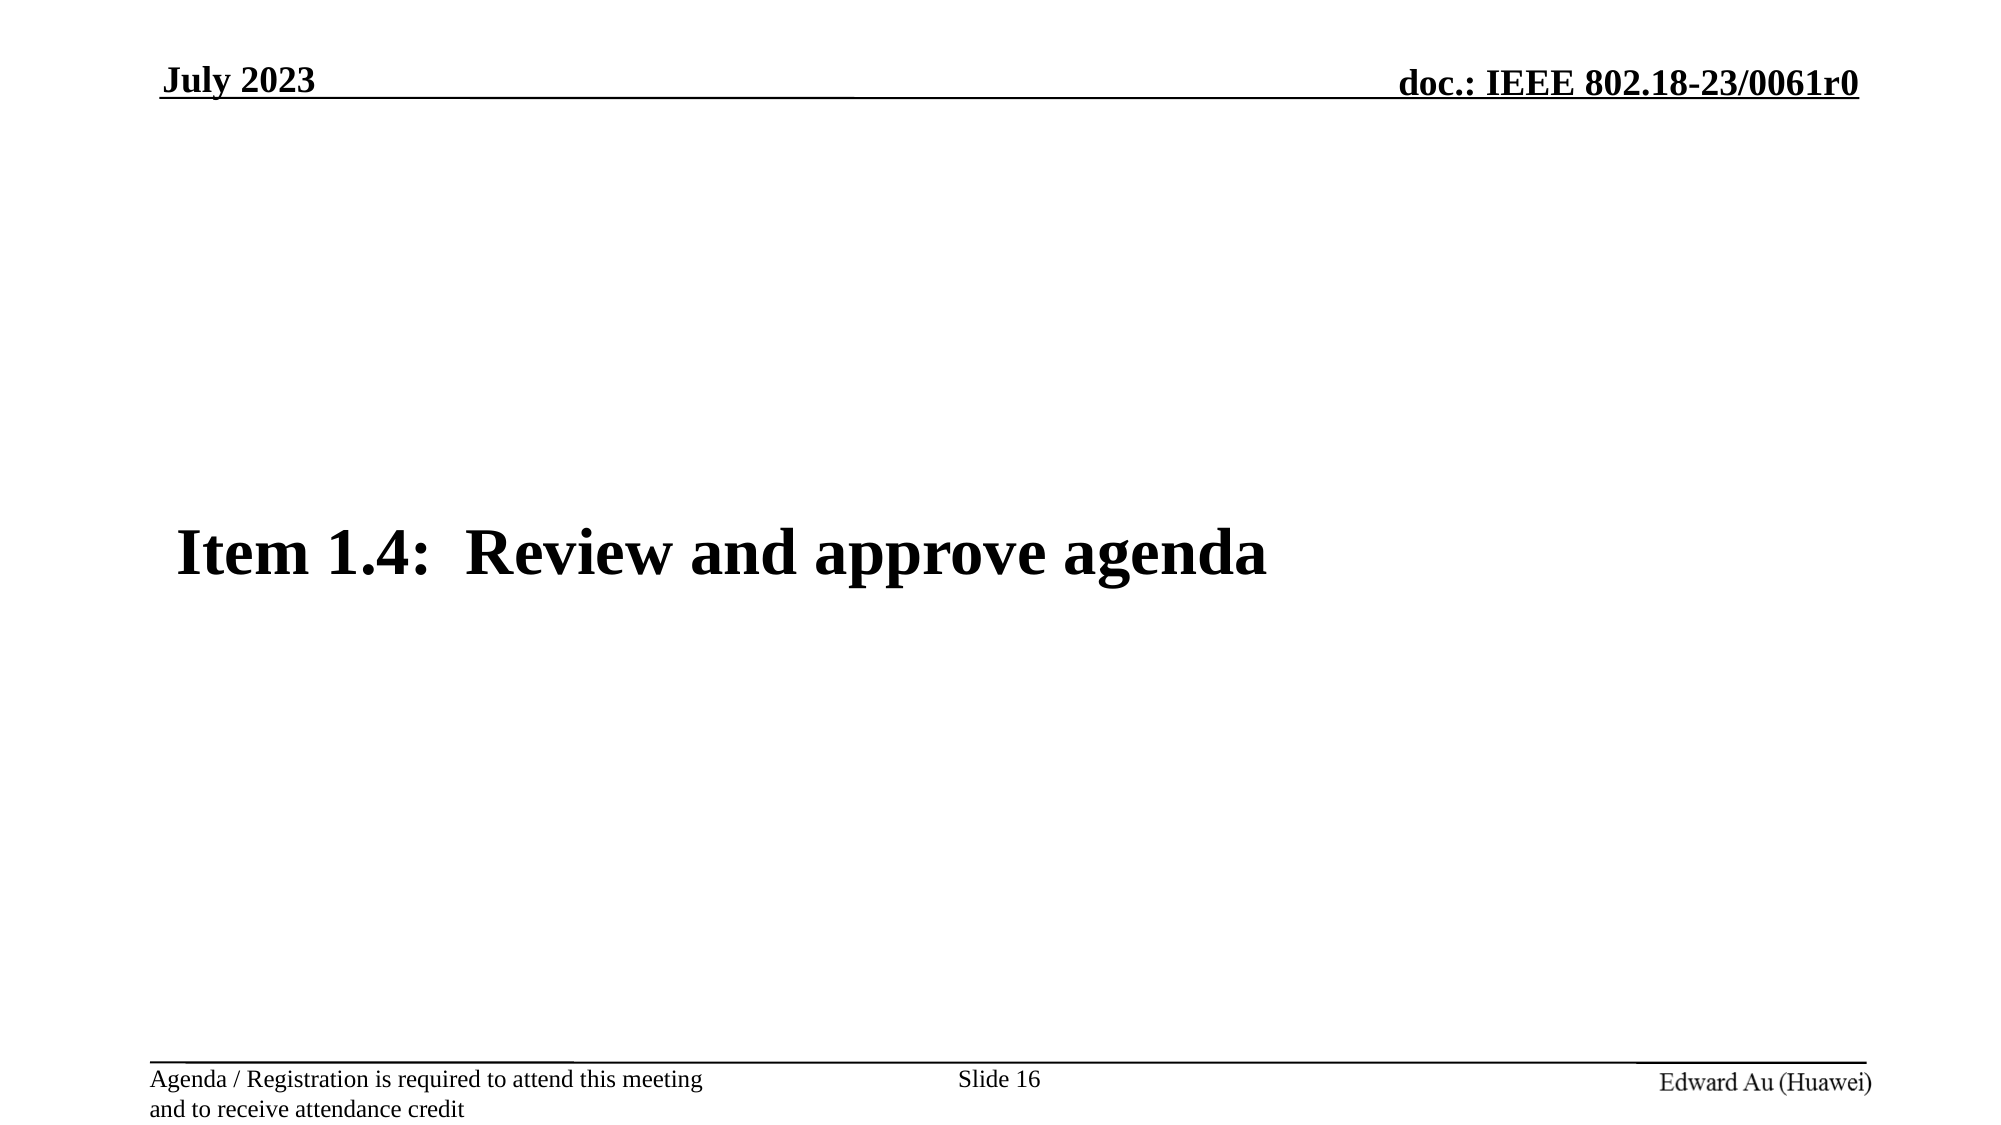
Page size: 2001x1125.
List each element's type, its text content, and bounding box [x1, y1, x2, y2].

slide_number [161, 54, 526, 101]
text_box Item 1.4: Review and approve agenda [162, 500, 1675, 675]
slide_number Slide 16 [933, 1061, 1067, 1123]
picture [1174, 1058, 1887, 1113]
